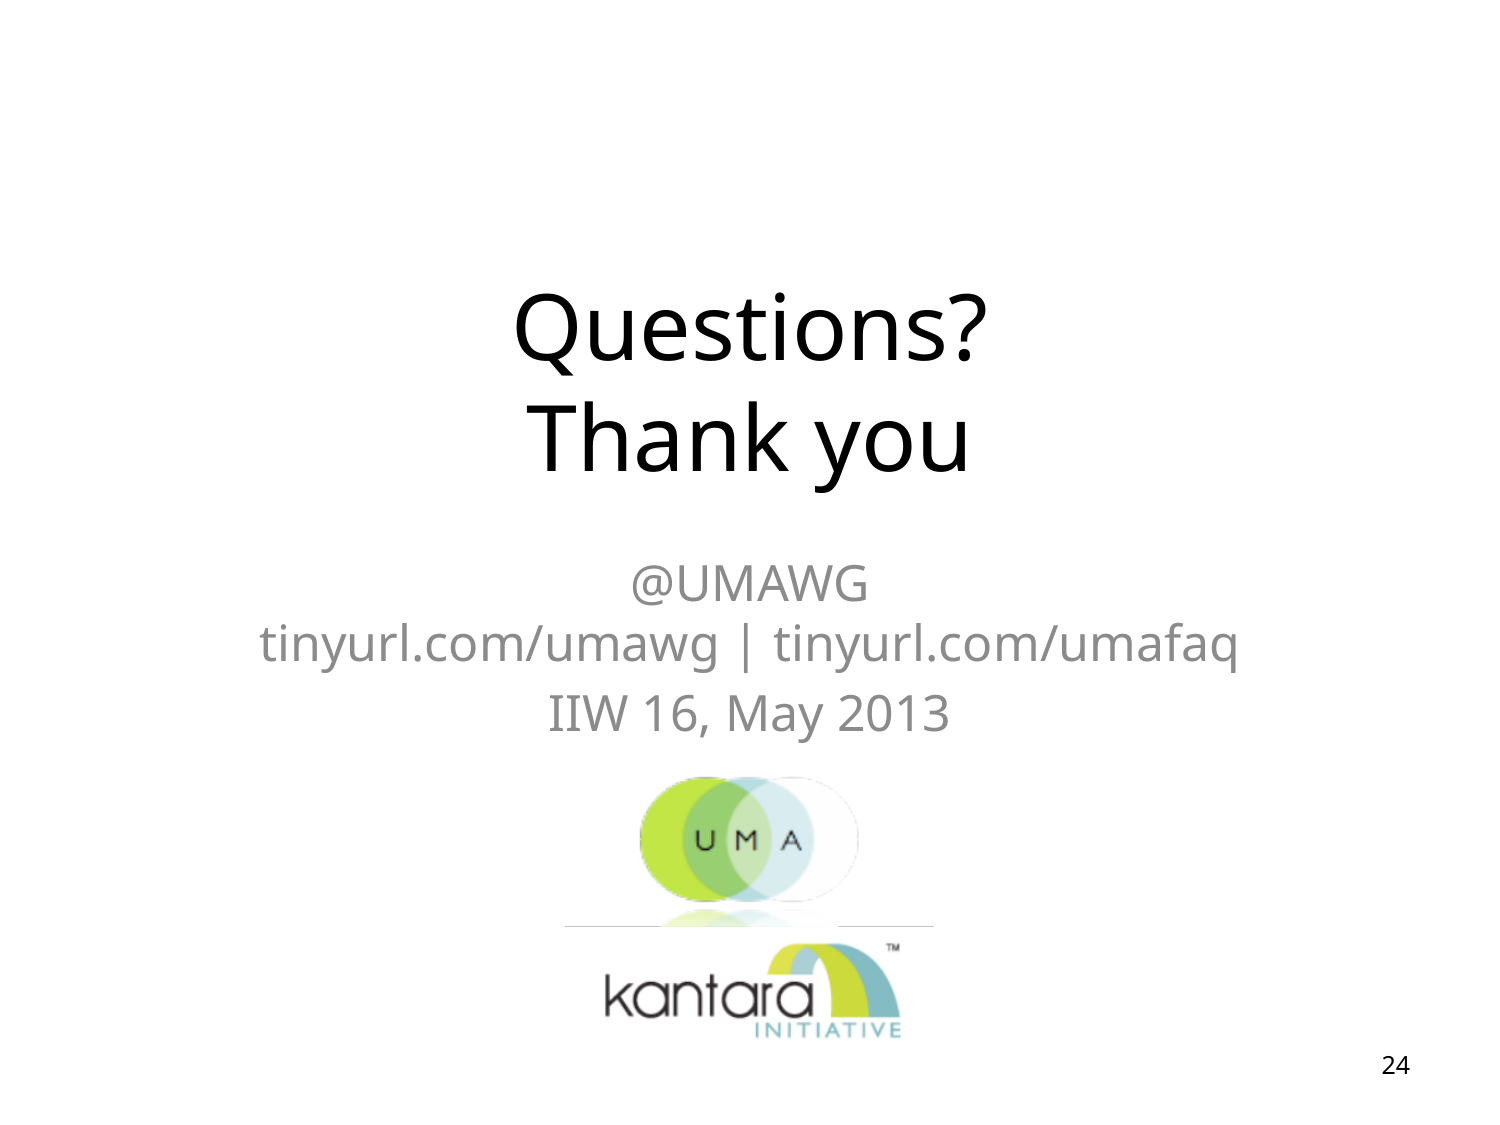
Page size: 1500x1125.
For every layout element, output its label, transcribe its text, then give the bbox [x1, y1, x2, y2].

title Questions? Thank you [112, 236, 1388, 522]
slide_number 24 [1074, 1042, 1425, 1103]
subtitle @UMAWG tinyurl.com/umawg | tinyurl.com/umafaq IIW 16, May 2013 [0, 543, 1500, 753]
